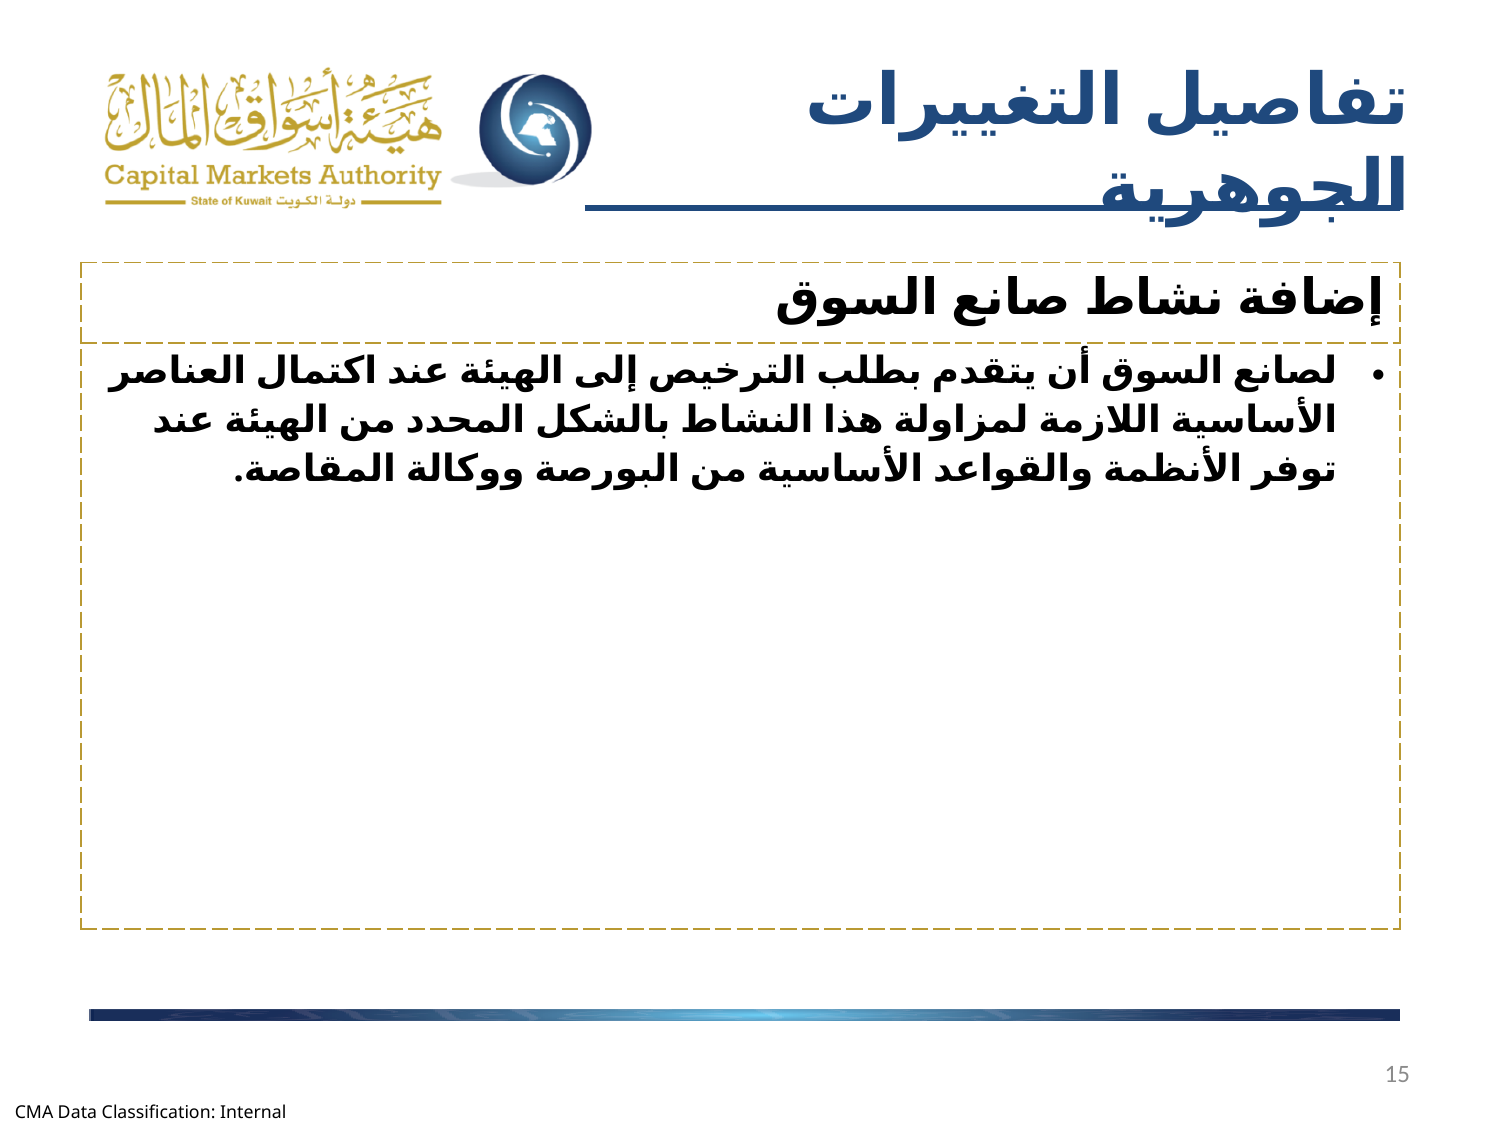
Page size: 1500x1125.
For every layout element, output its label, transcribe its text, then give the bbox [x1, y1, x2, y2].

table_header إضافة نشاط صانع السوق [81, 262, 1400, 343]
slide_number 15 [1074, 1042, 1425, 1103]
table_cell لصانع السوق أن يتقدم بطلب الترخيص إلى الهيئة عند اكتمال العناصر الأساسية اللازمة لمزاولة هذا النشاط بالشكل المحدد من الهيئة عند توفر الأنظمة والقواعد الأساسية من البورصة ووكالة المقاصة. [81, 343, 1400, 929]
picture [87, 1009, 1401, 1021]
picture [87, 62, 608, 213]
title تفاصيل التغييرات الجوهرية [460, 45, 1425, 233]
